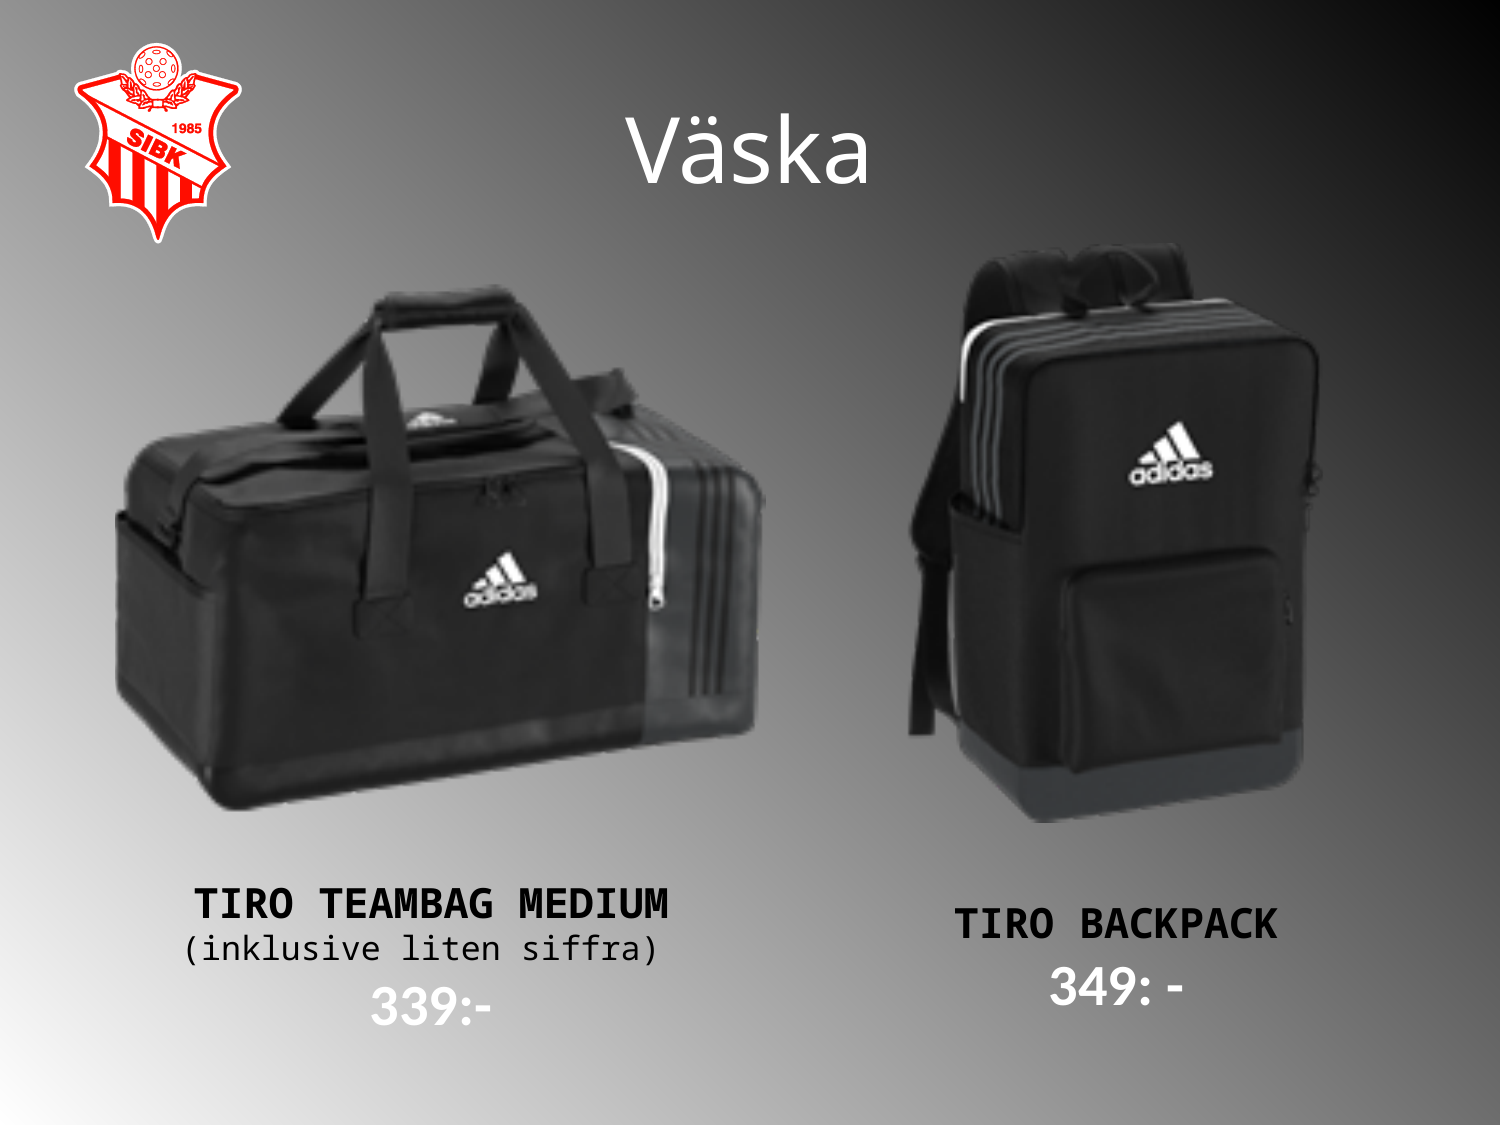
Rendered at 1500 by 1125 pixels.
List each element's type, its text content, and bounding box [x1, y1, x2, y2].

text_box Väska [158, 30, 1342, 313]
picture [115, 225, 766, 877]
picture [826, 243, 1407, 824]
text_box TIRO BACKPACK 349: - [939, 889, 1294, 1025]
text_box TIRO TEAMBAG MEDIUM (inklusive liten siffra) 339:- [166, 884, 696, 1045]
